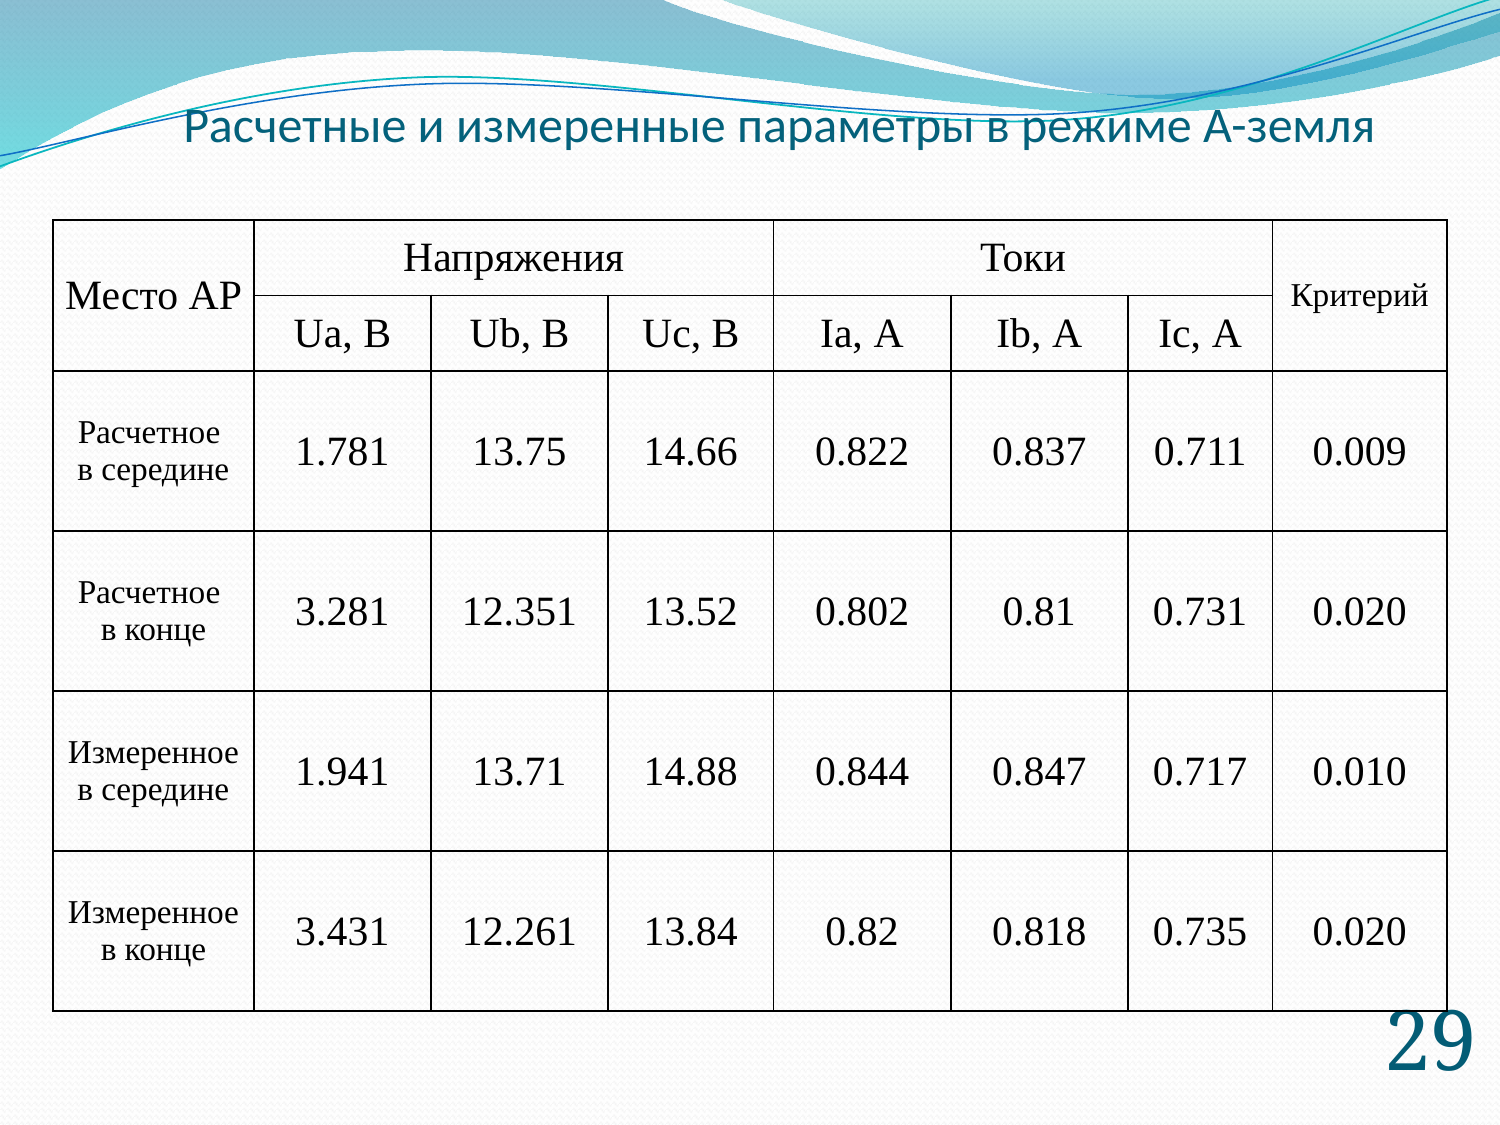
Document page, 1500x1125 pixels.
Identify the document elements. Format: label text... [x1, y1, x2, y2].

text_box Расчетные и измеренные параметры в режиме А-земля [112, 85, 1447, 160]
table_cell 0.717 [1129, 692, 1272, 850]
table_cell 3.281 [255, 532, 430, 690]
slide_number 29 [1352, 1040, 1478, 1101]
table_cell 0.81 [952, 532, 1127, 690]
table_cell 14.88 [609, 692, 773, 850]
table_cell 0.802 [774, 532, 950, 690]
table_cell 0.837 [952, 372, 1127, 530]
table_cell Iа, А [774, 296, 950, 370]
table_cell 0.82 [774, 852, 950, 1010]
table_cell 0.009 [1273, 372, 1446, 530]
table_header Токи [774, 221, 1272, 295]
table_cell Ub, В [432, 296, 607, 370]
table_cell 12.261 [432, 852, 607, 1010]
table_cell Uа, В [255, 296, 430, 370]
table_cell Uс, В [609, 296, 773, 370]
table_cell Расчетное в середине [54, 372, 253, 530]
table_cell 0.731 [1129, 532, 1272, 690]
table_cell Iс, А [1129, 296, 1272, 370]
table_cell 0.020 [1273, 852, 1446, 1010]
table_cell 0.010 [1273, 692, 1446, 850]
table_cell 1.941 [255, 692, 430, 850]
table_cell 13.71 [432, 692, 607, 850]
table_cell 14.66 [609, 372, 773, 530]
table_header Критерий [1273, 221, 1446, 370]
table_cell 12.351 [432, 532, 607, 690]
table_cell 0.020 [1273, 532, 1446, 690]
table_cell 0.711 [1129, 372, 1272, 530]
table_cell 13.84 [609, 852, 773, 1010]
table_cell 0.844 [774, 692, 950, 850]
table_cell Измеренное в конце [54, 852, 253, 1010]
table_cell Ib, А [952, 296, 1127, 370]
table_cell Измеренное в середине [54, 692, 253, 850]
table_cell 13.75 [432, 372, 607, 530]
table_cell 1.781 [255, 372, 430, 530]
table_header Место АР [54, 221, 253, 370]
table_cell 0.818 [952, 852, 1127, 1010]
table_cell 0.847 [952, 692, 1127, 850]
table_header Напряжения [255, 221, 773, 295]
table_cell 0.735 [1129, 852, 1272, 1010]
table_cell 13.52 [609, 532, 773, 690]
table_cell Расчетное в конце [54, 532, 253, 690]
table_cell 0.822 [774, 372, 950, 530]
table_cell 3.431 [255, 852, 430, 1010]
